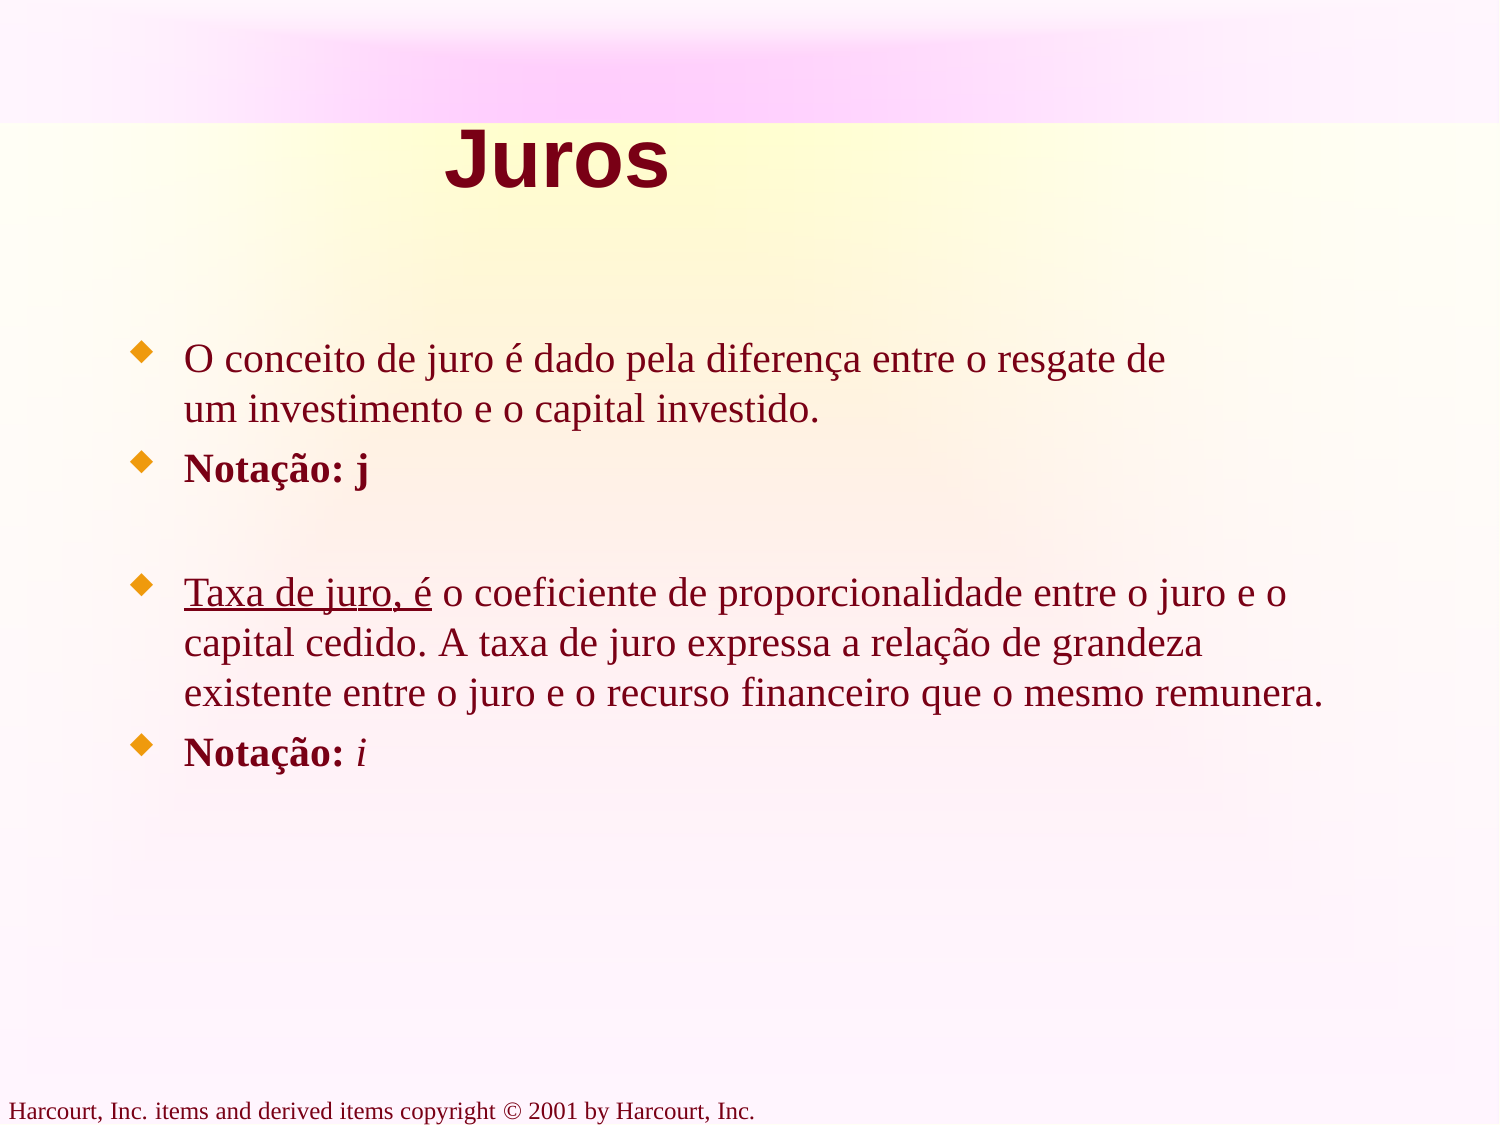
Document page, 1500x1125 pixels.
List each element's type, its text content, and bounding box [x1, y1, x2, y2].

text_box O conceito de juro é dado pela diferença entre o resgate de um investimento e o capital investido. Notação: j Taxa de juro, é o coeficiente de proporcionalidade entre o juro e o capital cedido. A taxa de juro expressa a relação de grandeza existente entre o juro e o recurso financeiro que o mesmo remunera. Notação: i [125, 331, 1358, 775]
footer Harcourt, Inc. items and derived items copyright © 2001 by Harcourt, Inc. [6, 1097, 756, 1125]
picture [0, 0, 1500, 1125]
title Juros [78, 32, 1422, 292]
